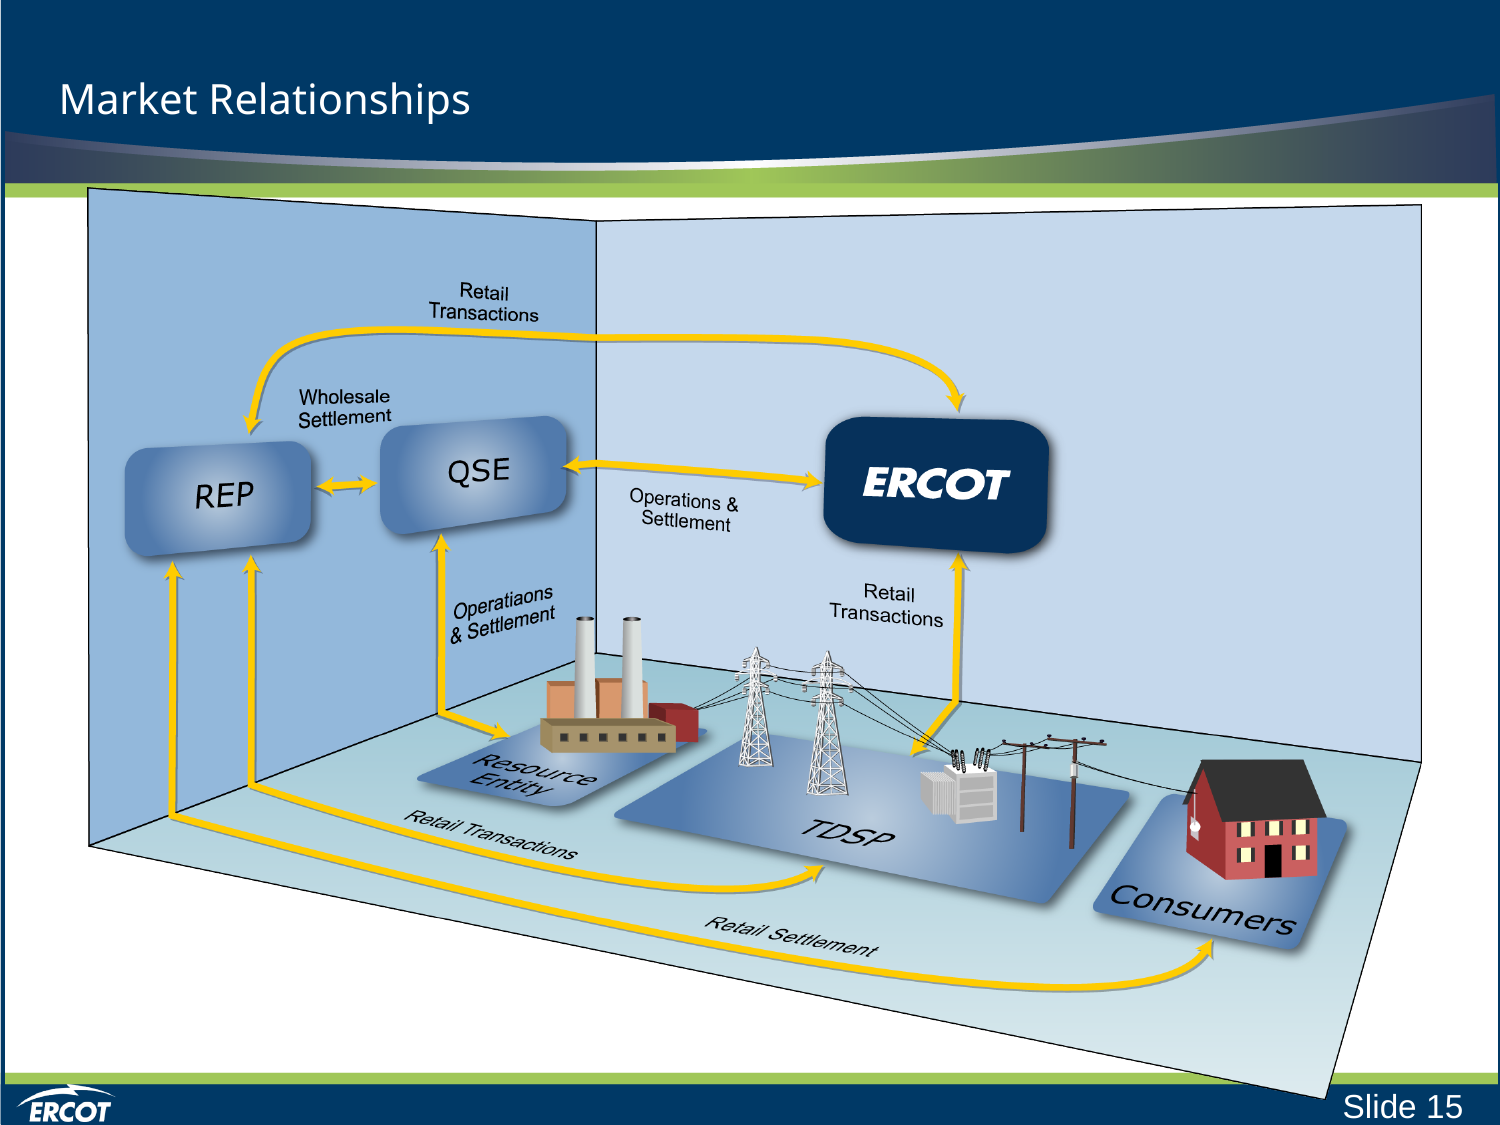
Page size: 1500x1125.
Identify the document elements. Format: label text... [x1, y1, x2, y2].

picture [0, 0, 1500, 1125]
title Market Relationships [43, 52, 1463, 143]
